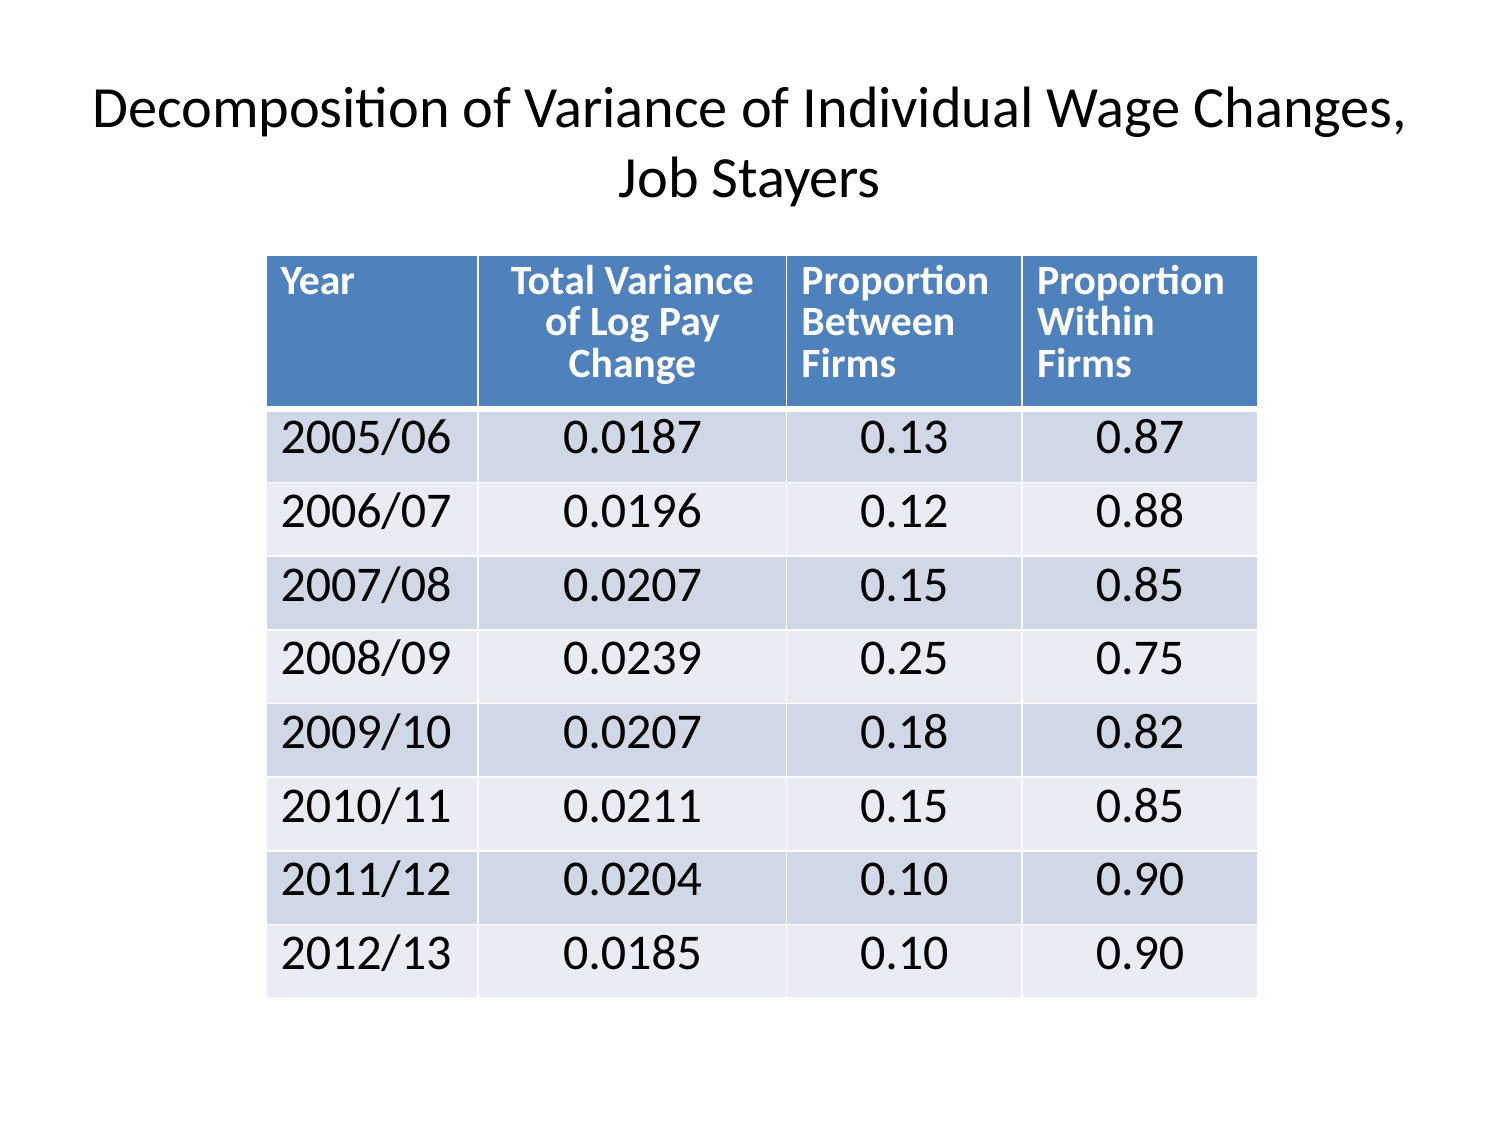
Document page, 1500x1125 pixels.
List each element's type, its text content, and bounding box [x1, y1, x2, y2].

table_cell 0.10 [787, 852, 1021, 924]
table_cell 0.18 [787, 704, 1021, 776]
table_cell 0.15 [787, 778, 1021, 850]
table_cell 0.0196 [479, 483, 786, 555]
table_cell 2005/06 [267, 412, 477, 482]
table_cell 2006/07 [267, 483, 477, 555]
table_cell 0.0207 [479, 557, 786, 629]
title Decomposition of Variance of Individual Wage Changes, Job Stayers [75, 45, 1425, 233]
table_cell 2012/13 [267, 925, 477, 997]
table_cell 0.0204 [479, 852, 786, 924]
table_cell 0.85 [1023, 557, 1257, 629]
table_cell 0.0239 [479, 631, 786, 703]
table_cell 0.10 [787, 925, 1021, 997]
table_cell 0.82 [1023, 704, 1257, 776]
table_header Proportion Within Firms [1023, 256, 1257, 406]
table_header Proportion Between Firms [787, 256, 1021, 406]
table_cell 0.0207 [479, 704, 786, 776]
table_cell 0.90 [1023, 852, 1257, 924]
table_cell 0.90 [1023, 925, 1257, 997]
table_cell 0.0185 [479, 925, 786, 997]
table_header Total Variance of Log Pay Change [479, 256, 786, 406]
table_cell 2010/11 [267, 778, 477, 850]
table_cell 0.0211 [479, 778, 786, 850]
table_header Year [267, 256, 477, 406]
table_cell 0.85 [1023, 778, 1257, 850]
table_cell 0.88 [1023, 483, 1257, 555]
table_cell 2008/09 [267, 631, 477, 703]
table_cell 0.87 [1023, 412, 1257, 482]
table_cell 2011/12 [267, 852, 477, 924]
table_cell 2007/08 [267, 557, 477, 629]
table_cell 0.25 [787, 631, 1021, 703]
table_cell 0.0187 [479, 412, 786, 482]
table_cell 0.15 [787, 557, 1021, 629]
table_cell 0.75 [1023, 631, 1257, 703]
table_cell 0.13 [787, 412, 1021, 482]
table_cell 2009/10 [267, 704, 477, 776]
table_cell 0.12 [787, 483, 1021, 555]
